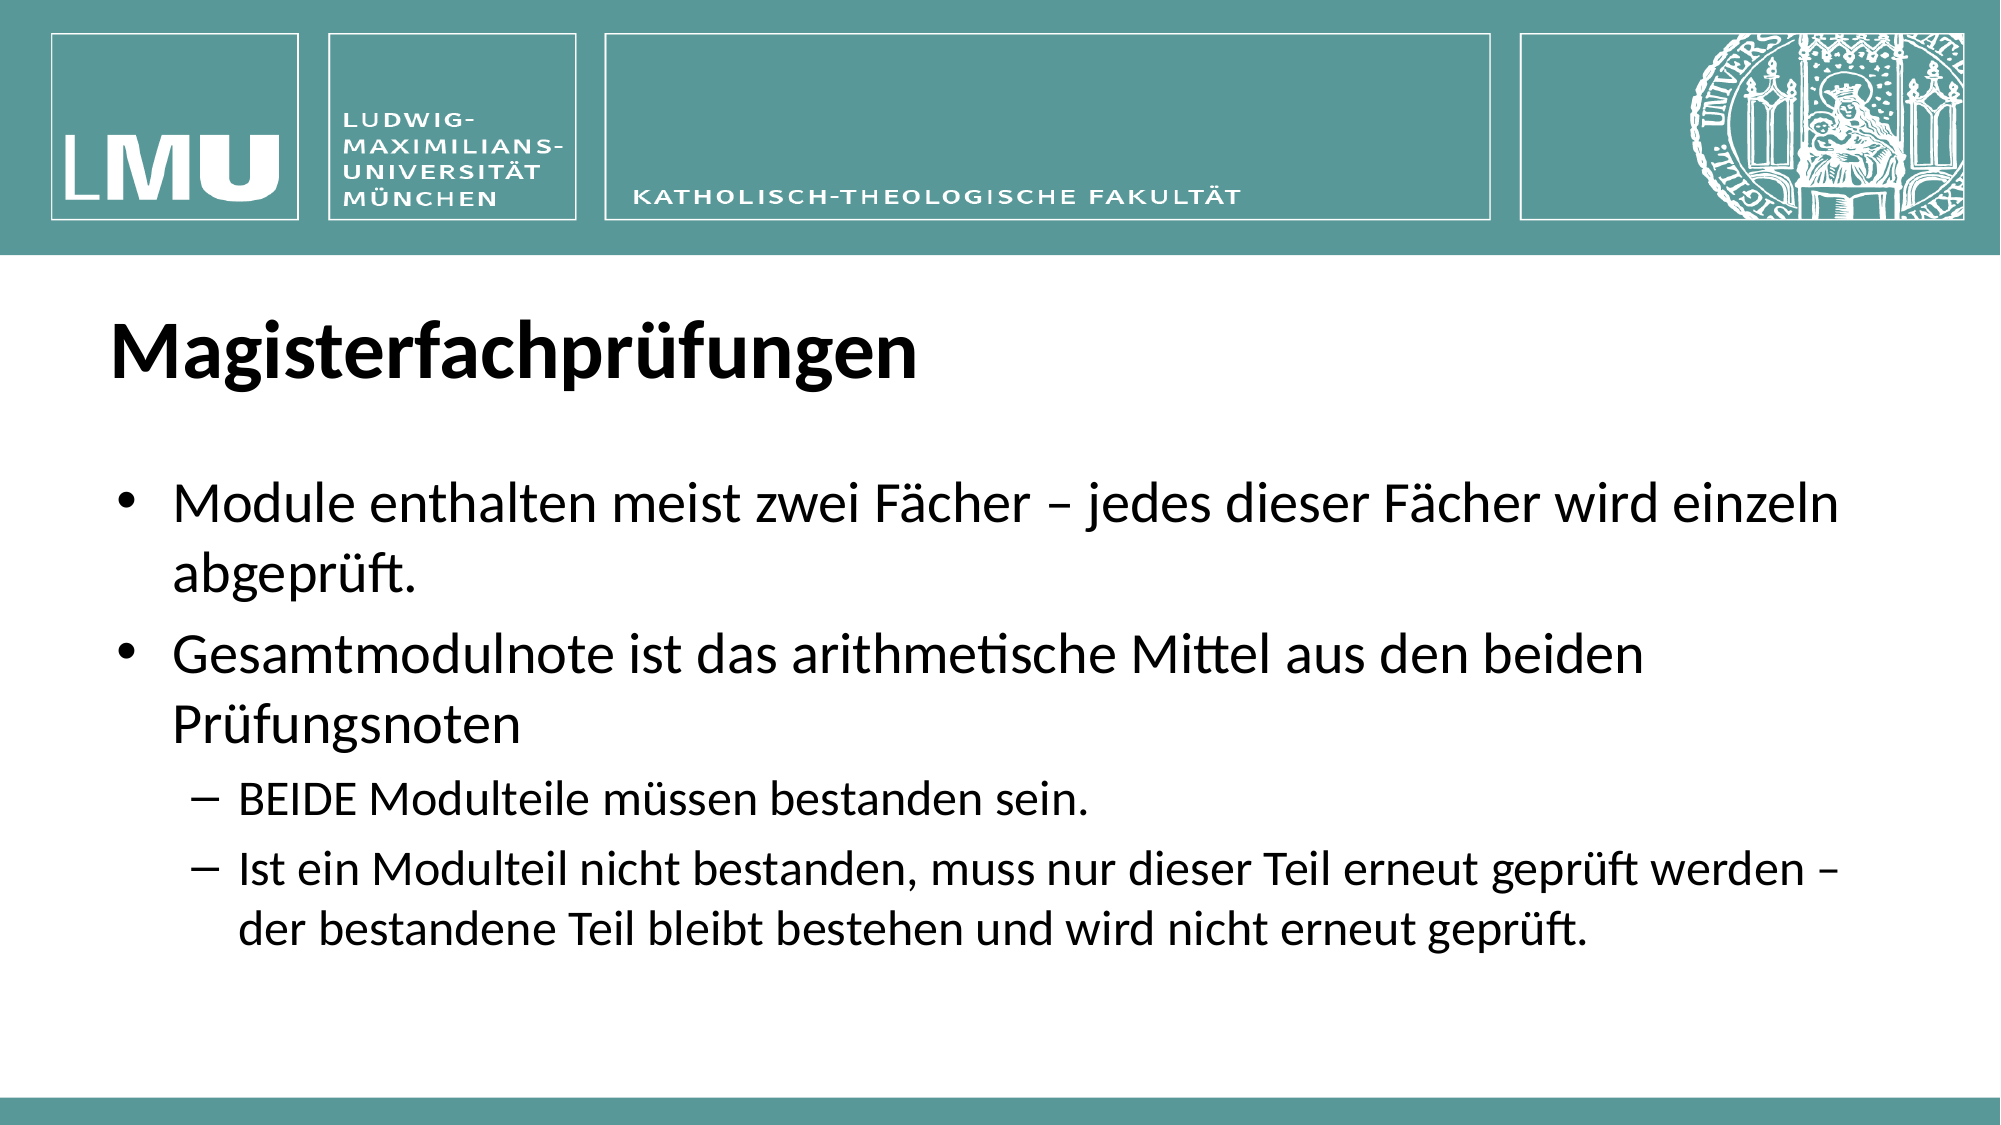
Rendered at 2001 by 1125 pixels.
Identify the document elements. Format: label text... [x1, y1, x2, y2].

picture [39, 28, 1977, 225]
title Magisterfachprüfungen [94, 287, 1895, 475]
list Module enthalten meist zwei Fächer – jedes dieser Fächer wird einzeln abgeprüft. Gesamtmodulnote ist das arithmetische Mittel aus den beiden Prüfungsnoten BEIDE Modulteile müssen bestanden sein. Ist ein Modulteil nicht bestanden, muss nur dieser Teil erneut geprüft werden – der bestandene Teil bleibt bestehen und wird nicht erneut geprüft. [101, 456, 1902, 1125]
